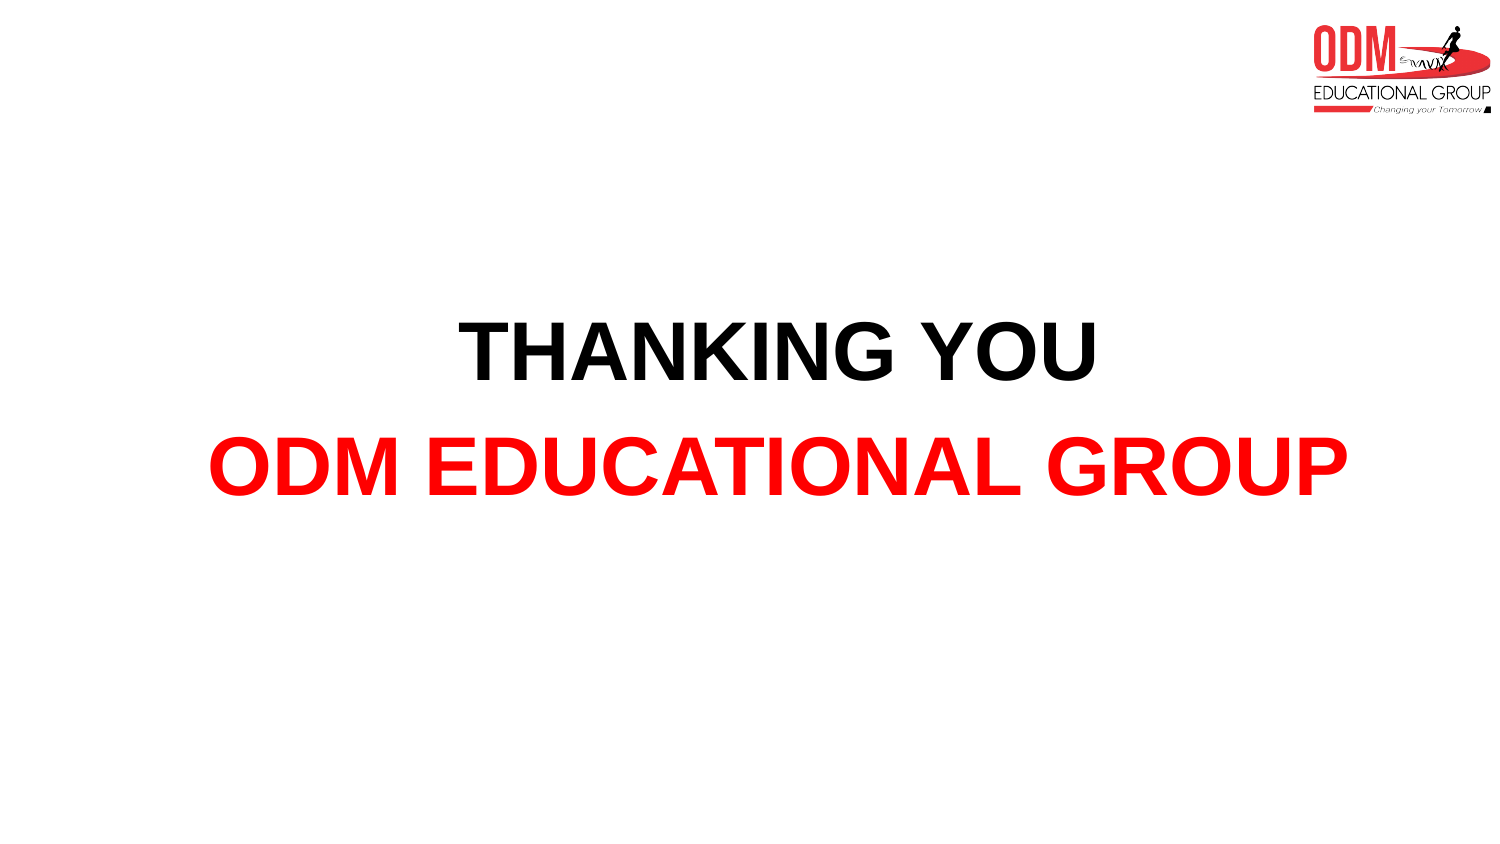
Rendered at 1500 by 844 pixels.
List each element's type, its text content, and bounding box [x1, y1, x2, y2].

text_box THANKING YOU ODM EDUCATIONAL GROUP [101, 121, 1382, 707]
picture [1314, 25, 1491, 114]
